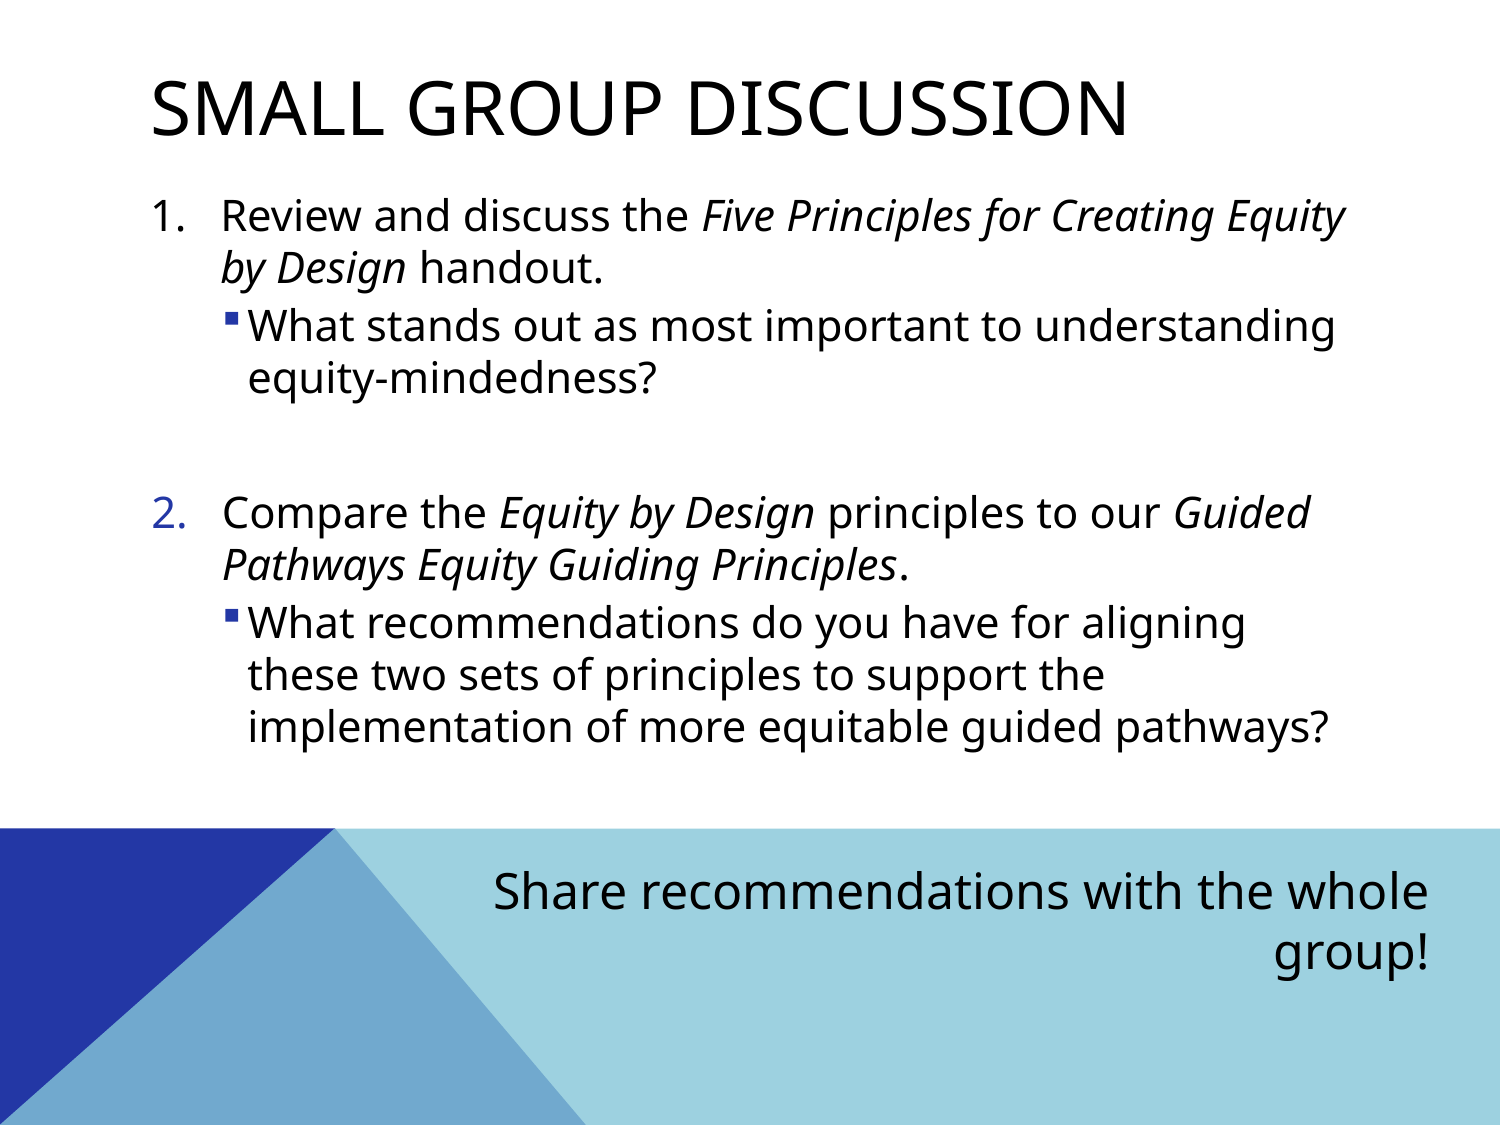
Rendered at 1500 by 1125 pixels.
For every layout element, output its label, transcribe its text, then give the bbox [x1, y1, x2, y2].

text_box Share recommendations with the whole group! [344, 852, 1445, 988]
title Small group discussion [135, 60, 1369, 150]
list Review and discuss the Five Principles for Creating Equity by Design handout. What stands out as most important to understanding equity-mindedness? Compare the Equity by Design principles to our Guided Pathways Equity Guiding Principles. What recommendations do you have for aligning these two sets of principles to support the implementation of more equitable guided pathways? [135, 180, 1369, 768]
